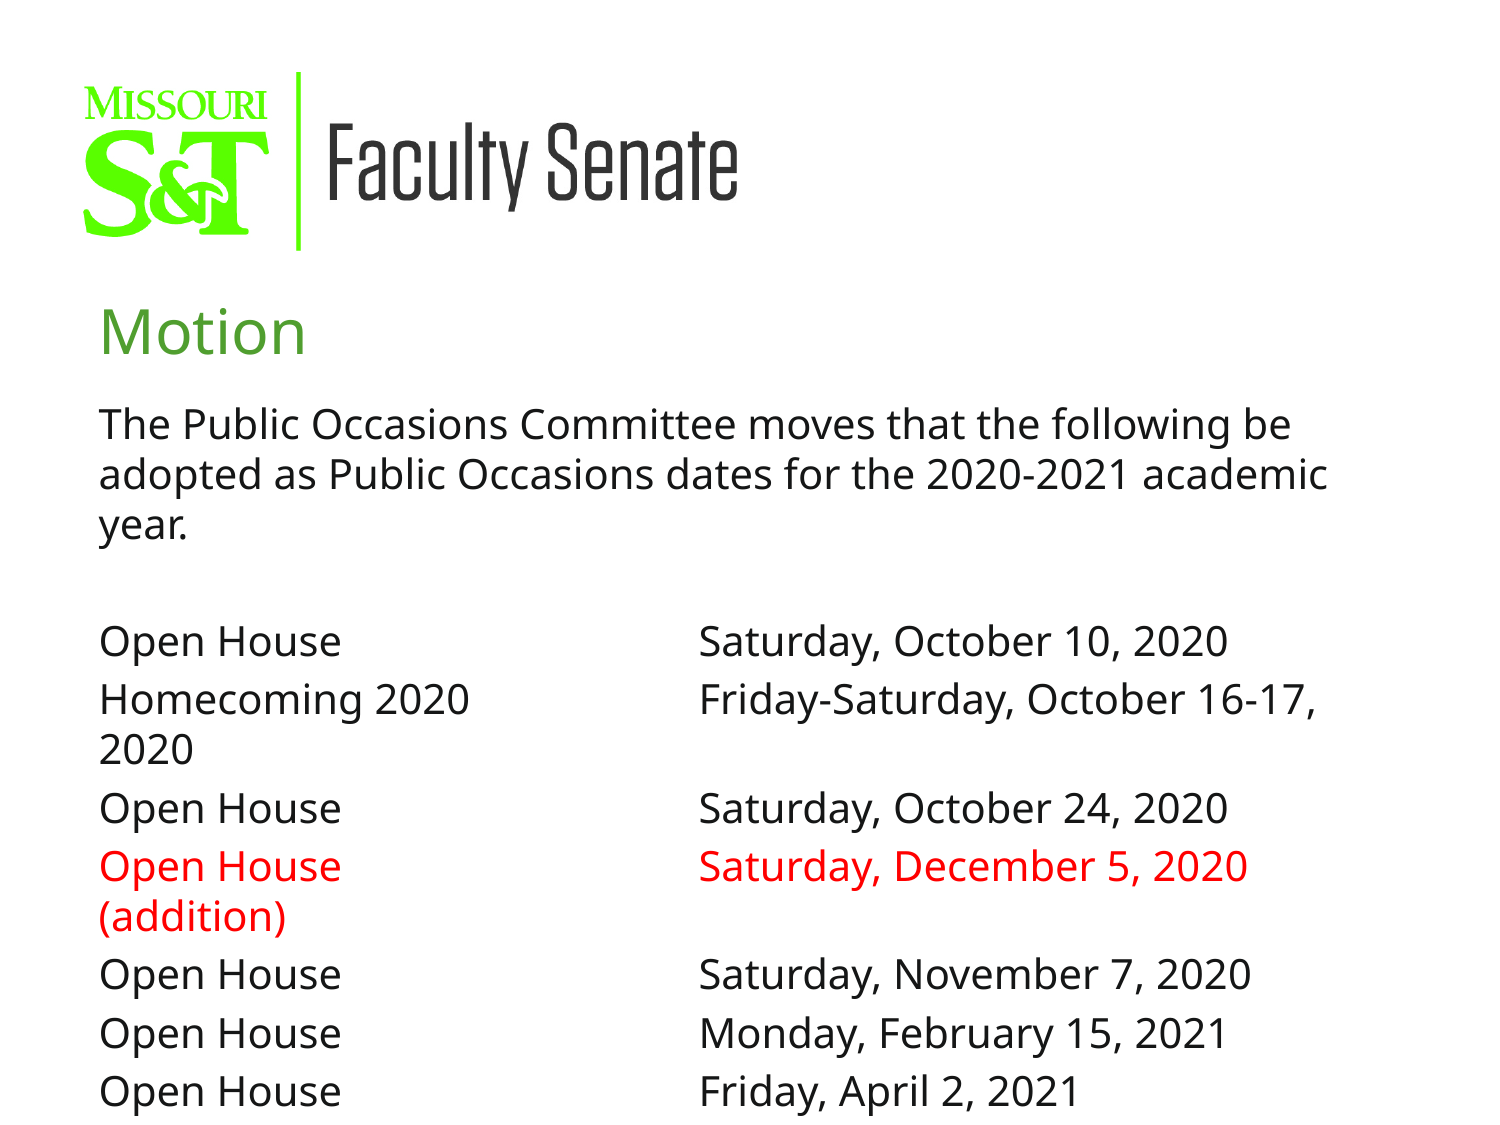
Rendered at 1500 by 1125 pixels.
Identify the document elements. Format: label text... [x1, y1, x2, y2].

list The Public Occasions Committee moves that the following be adopted as Public Occasions dates for the 2020-2021 academic year. Open House Saturday, October 10, 2020 Homecoming 2020 Friday-Saturday, October 16-17, 2020 Open House Saturday, October 24, 2020 Open House Saturday, December 5, 2020 (addition) Open House Saturday, November 7, 2020 Open House Monday, February 15, 2021 Open House Friday, April 2, 2021 [83, 391, 1427, 1058]
picture [83, 72, 737, 251]
list Motion [83, 293, 1427, 391]
